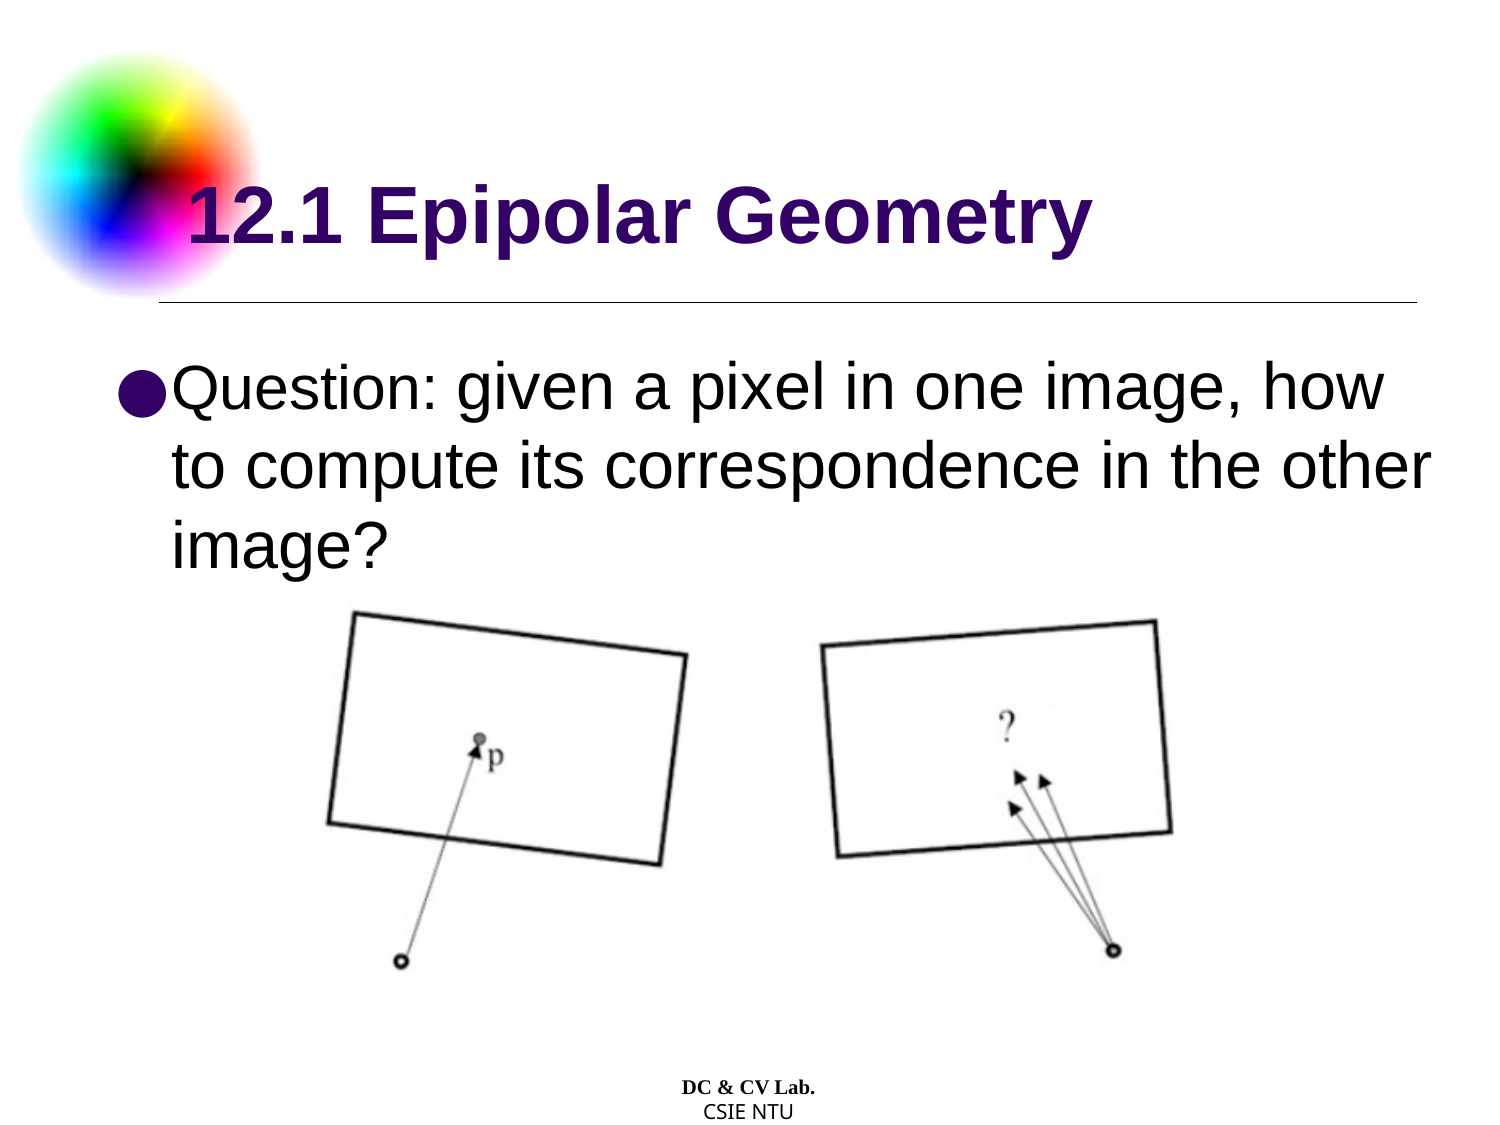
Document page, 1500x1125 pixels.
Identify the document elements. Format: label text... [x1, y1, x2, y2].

picture [0, 42, 272, 318]
footer DC & CV Lab. CSIE NTU [511, 1066, 987, 1125]
list Question: given a pixel in one image, how to compute its correspondence in the other image? [100, 334, 1463, 1059]
title 12.1 Epipolar Geometry [171, 54, 1500, 268]
picture [295, 583, 1203, 975]
